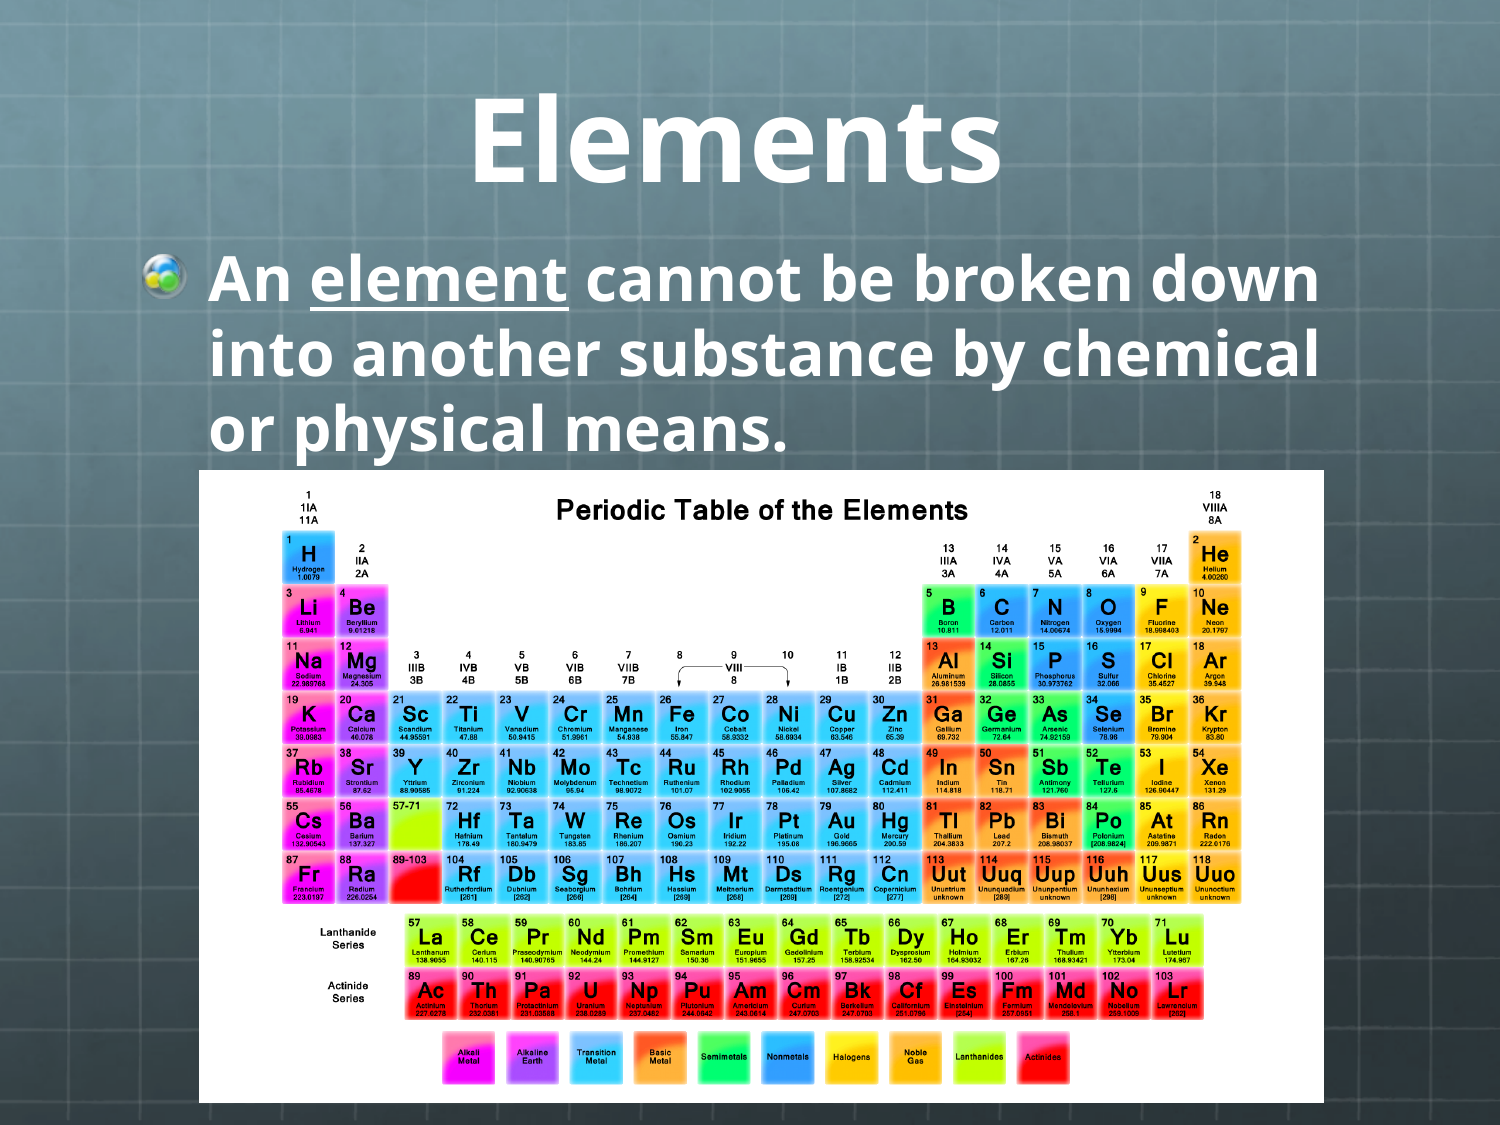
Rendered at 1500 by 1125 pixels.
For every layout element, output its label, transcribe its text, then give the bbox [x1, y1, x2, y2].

picture [142, 254, 188, 299]
list An element cannot be broken down into another substance by chemical or physical means. [127, 231, 1372, 881]
picture [0, 0, 1500, 1125]
title Elements [127, 0, 1372, 231]
